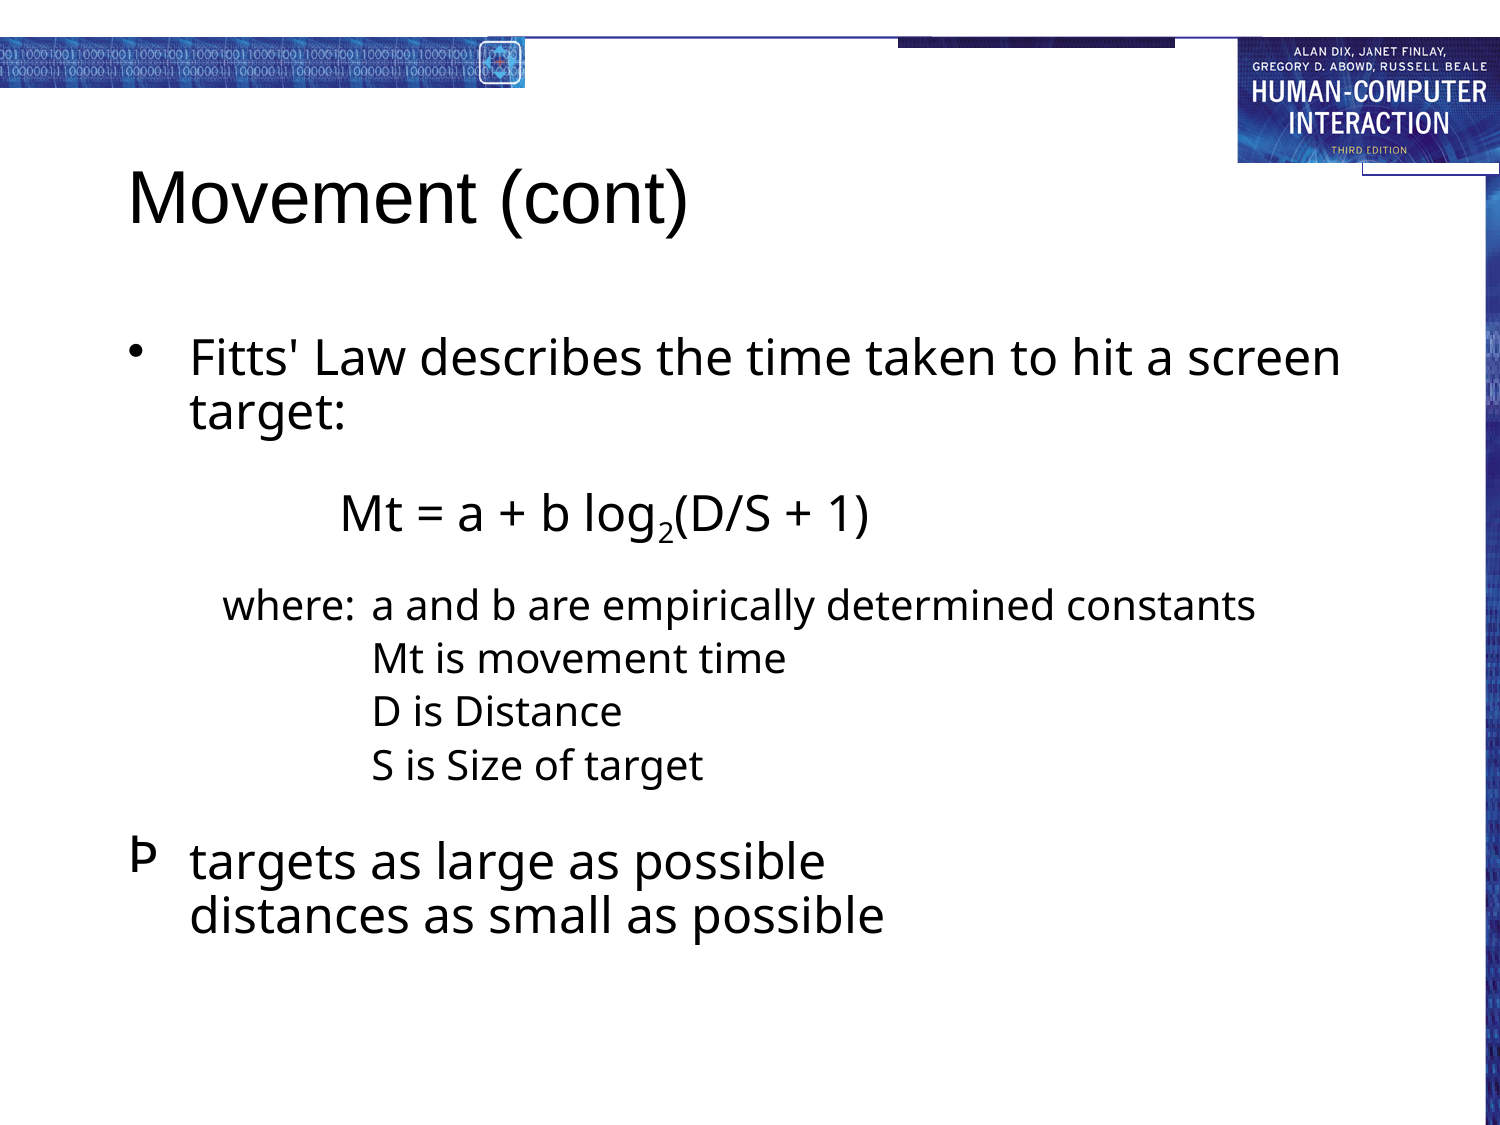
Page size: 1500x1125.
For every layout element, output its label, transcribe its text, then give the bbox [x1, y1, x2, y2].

title Movement (cont) [112, 99, 1238, 288]
list Fitts' Law describes the time taken to hit a screen target: Mt = a + b log2(D/S + 1) where: a and b are empirically determined constants Mt is movement time D is Distance S is Size of target targets as large as possible distances as small as possible [112, 324, 1388, 1000]
